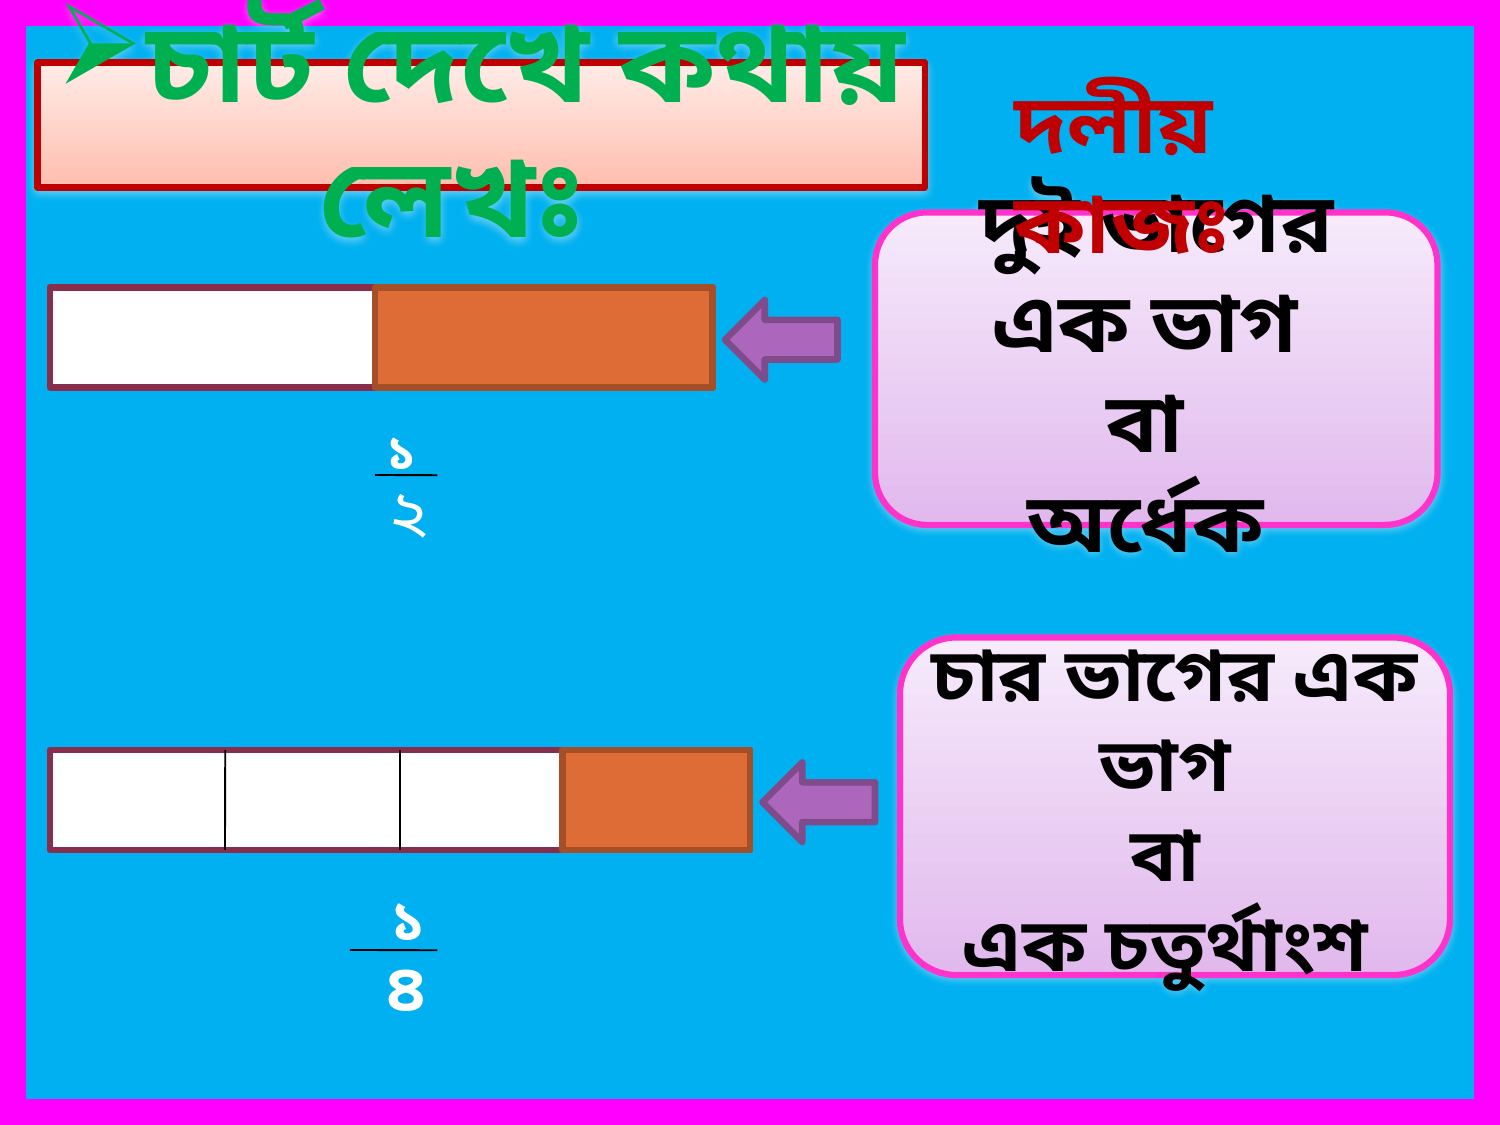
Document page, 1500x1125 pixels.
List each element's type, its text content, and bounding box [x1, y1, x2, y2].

text_box [47, 747, 559, 853]
text_box ৪ [287, 937, 525, 1033]
text_box [372, 284, 716, 391]
text_box দুই ভাগের এক ভাগ বা অর্ধেক [874, 211, 1439, 526]
text_box [721, 296, 841, 383]
text_box [759, 759, 879, 846]
text_box ১ [350, 412, 463, 488]
text_box ১ [374, 875, 438, 949]
text_box ২ [375, 462, 475, 558]
text_box [559, 747, 753, 853]
text_box [47, 284, 373, 391]
text_box চার ভাগের এক ভাগ বা এক চতুর্থাংশ [898, 636, 1451, 976]
text_box চার্ট দেখে কথায় লেখঃ [36, 62, 926, 188]
text_box দলীয় কাজঃ [999, 62, 1388, 278]
title [0, 0, 1500, 1125]
